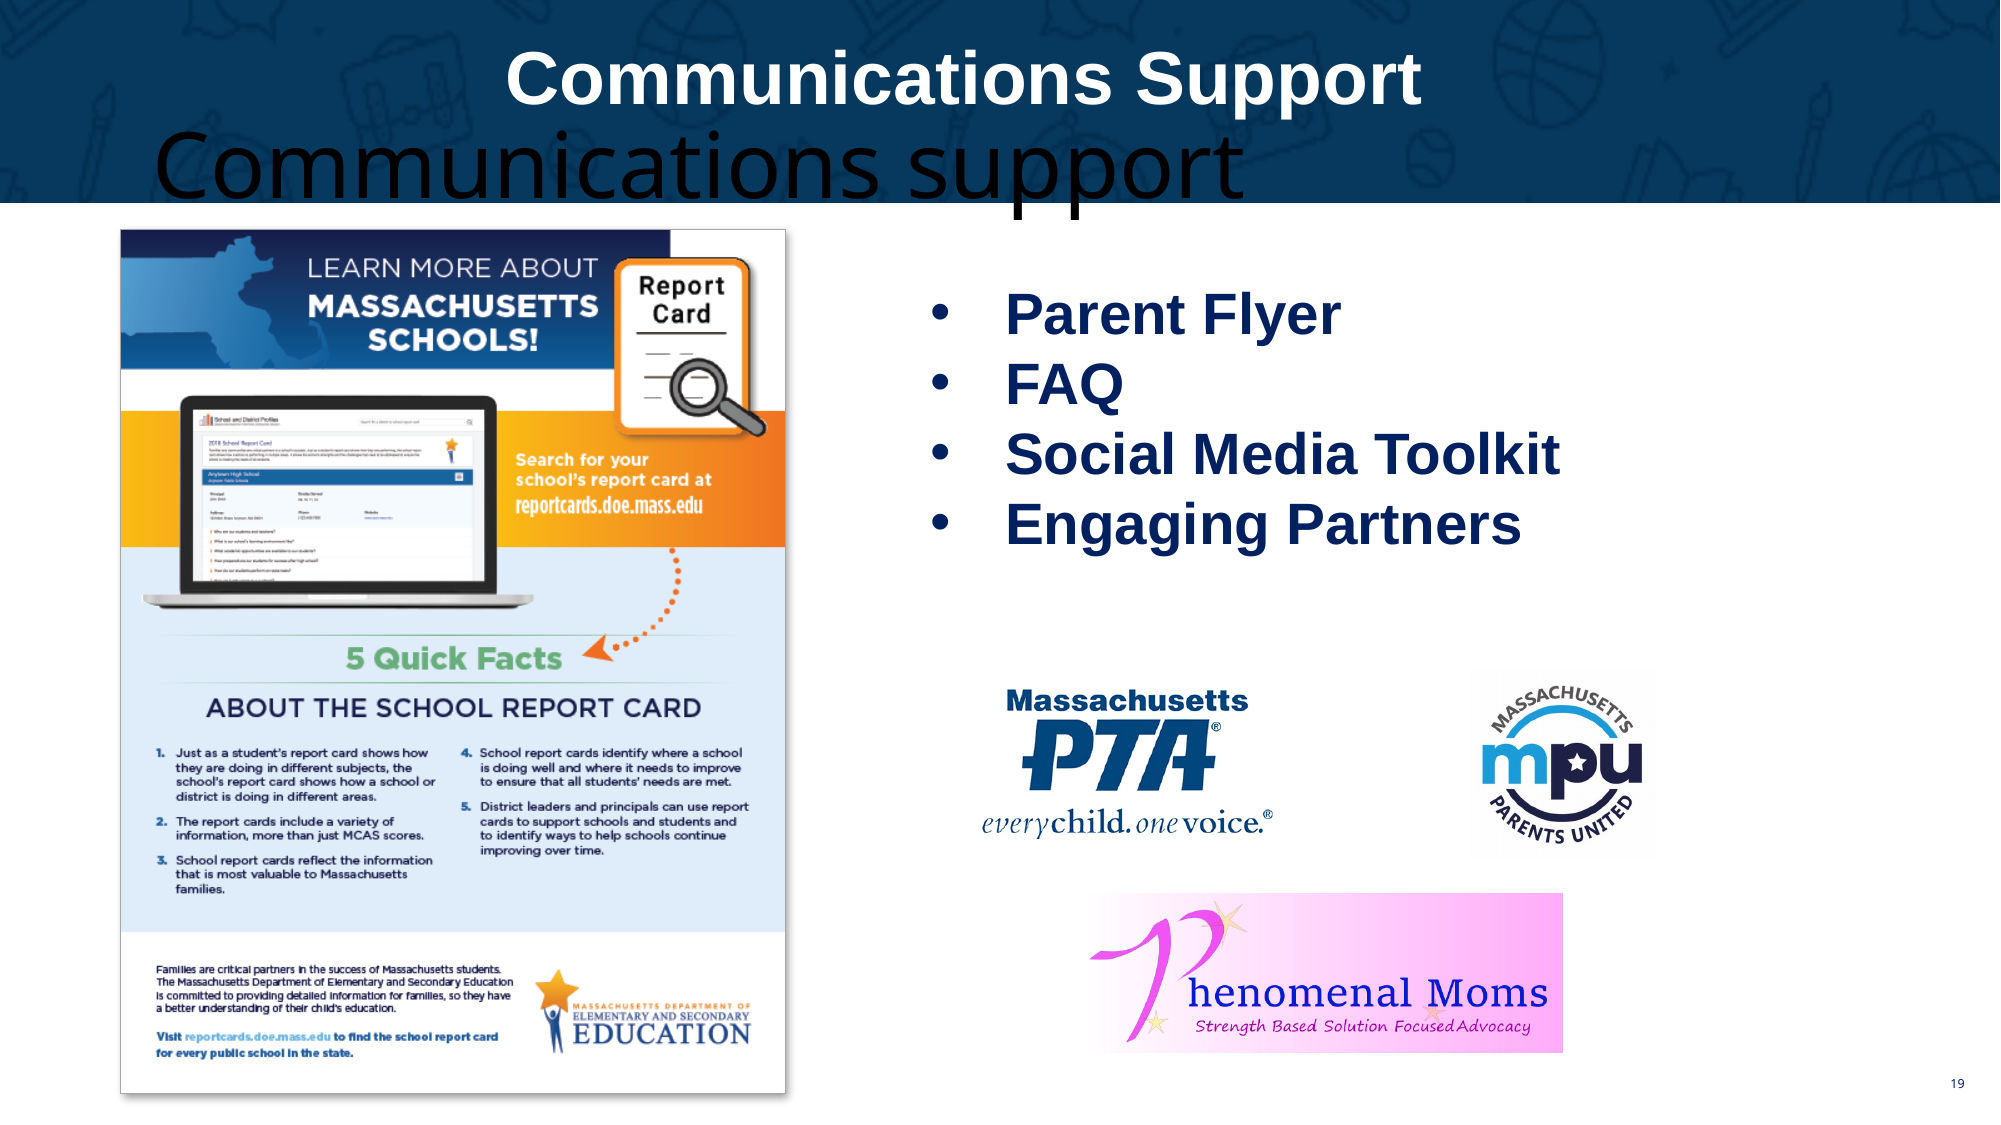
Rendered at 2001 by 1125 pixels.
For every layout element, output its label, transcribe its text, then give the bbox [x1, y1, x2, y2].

picture [120, 229, 786, 1094]
title Communications support [137, 203, 1863, 278]
picture [0, 0, 2000, 203]
picture [932, 685, 1290, 839]
text_box Parent Flyer FAQ Social Media Toolkit Engaging Partners [915, 268, 1944, 564]
text_box 19 [1928, 1073, 1987, 1094]
picture [1083, 893, 1563, 1053]
picture [1470, 670, 1656, 857]
